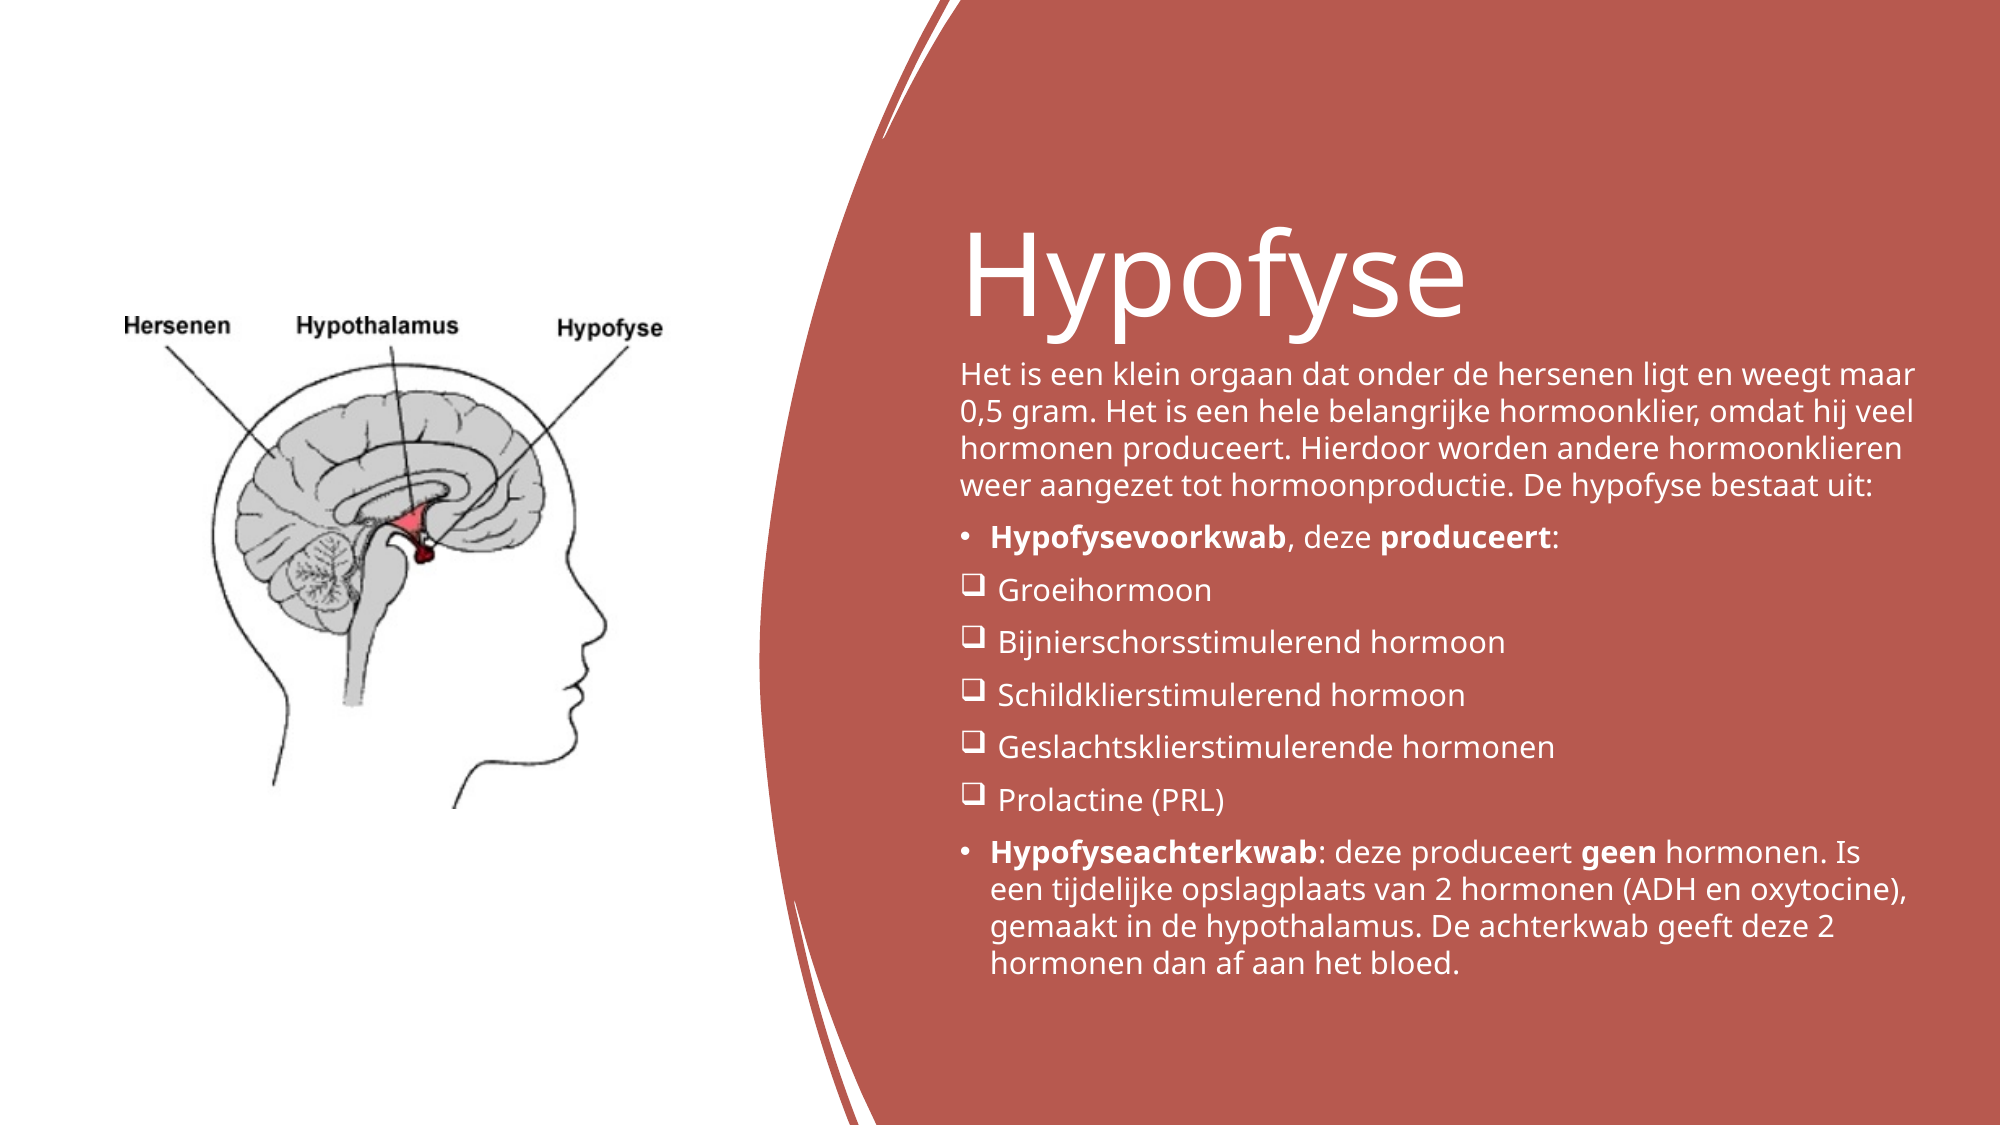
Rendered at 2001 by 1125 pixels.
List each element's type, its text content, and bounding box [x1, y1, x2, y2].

title Hypofyse [944, 104, 1821, 346]
text_box [759, 0, 2000, 1125]
text_box [0, 0, 939, 1125]
list Het is een klein orgaan dat onder de hersenen ligt en weegt maar 0,5 gram. Het is een hele belangrijke hormoonklier, omdat hij veel hormonen produceert. Hierdoor worden andere hormoonklieren weer aangezet tot hormoonproductie. De hypofyse bestaat uit: Hypofysevoorkwab, deze produceert: Groeihormoon Bijnierschorsstimulerend hormoon Schildklierstimulerend hormoon Geslachtsklierstimulerende hormonen Prolactine (PRL) Hypofyseachterkwab: deze produceert geen hormonen. Is een tijdelijke opslagplaats van 2 hormonen (ADH en oxytocine), gemaakt in de hypothalamus. De achterkwab geeft deze 2 hormonen dan af aan het bloed. [944, 346, 1934, 1020]
picture [125, 316, 679, 809]
text_box [889, 0, 960, 125]
